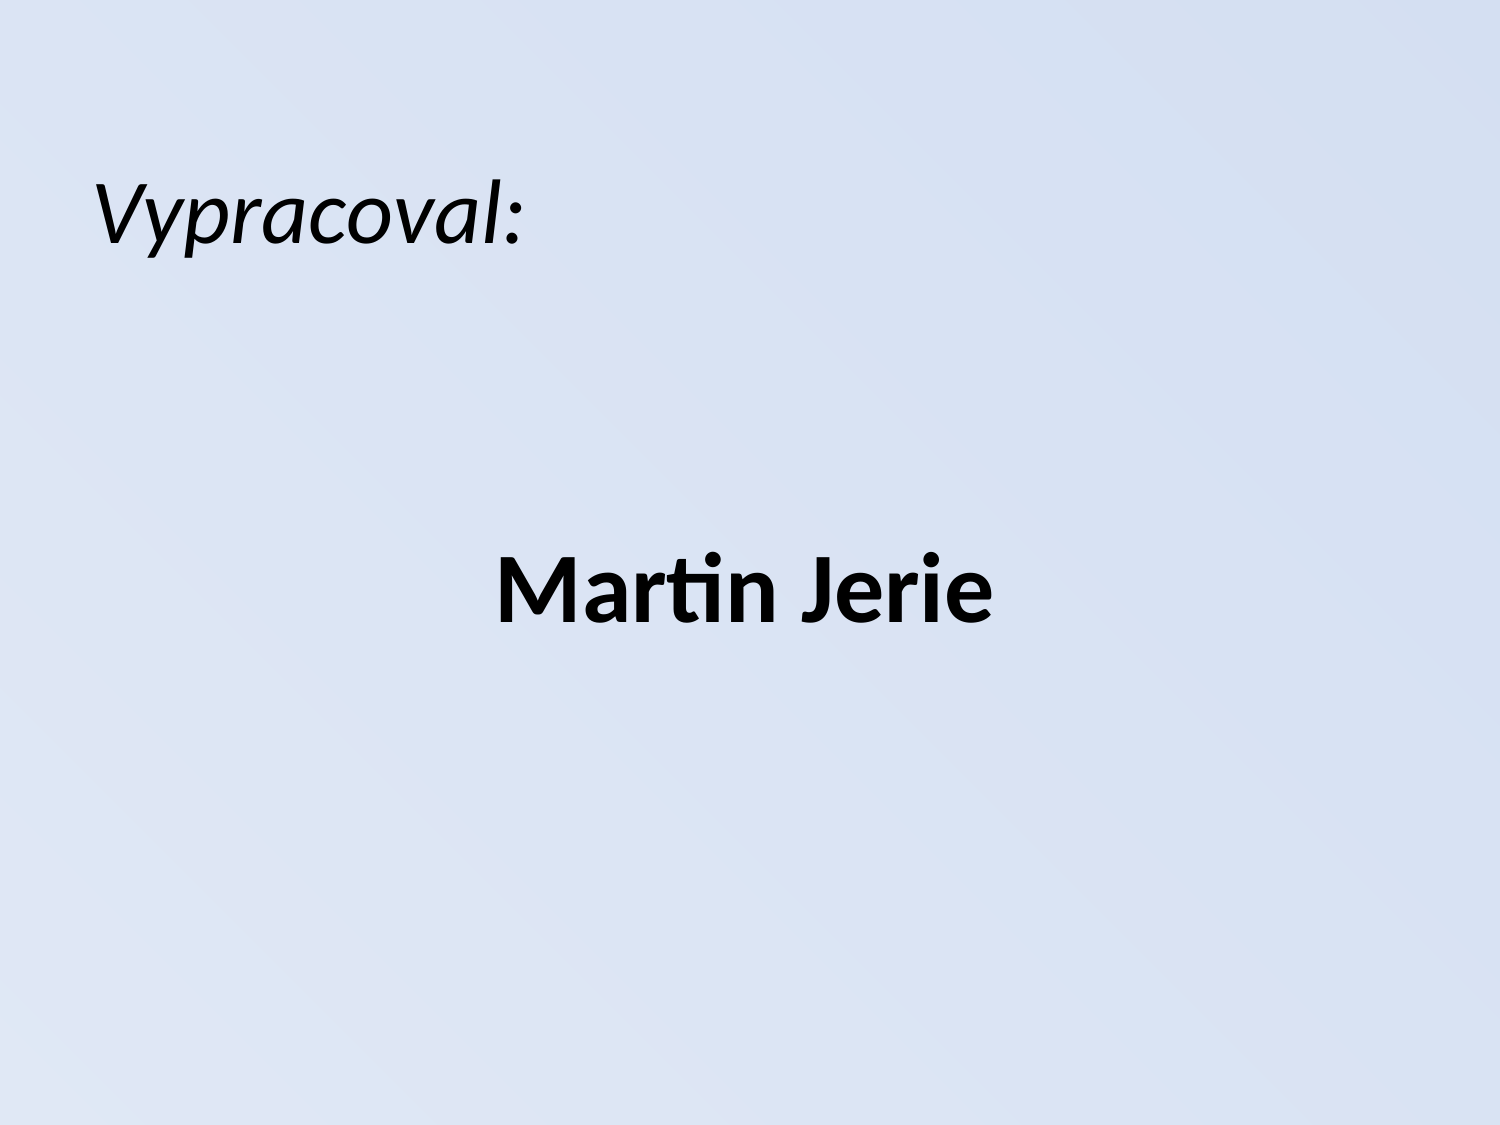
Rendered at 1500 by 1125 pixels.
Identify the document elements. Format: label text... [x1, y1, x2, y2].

title Vypracoval: [76, 113, 1427, 302]
list Martin Jerie [218, 515, 1272, 698]
